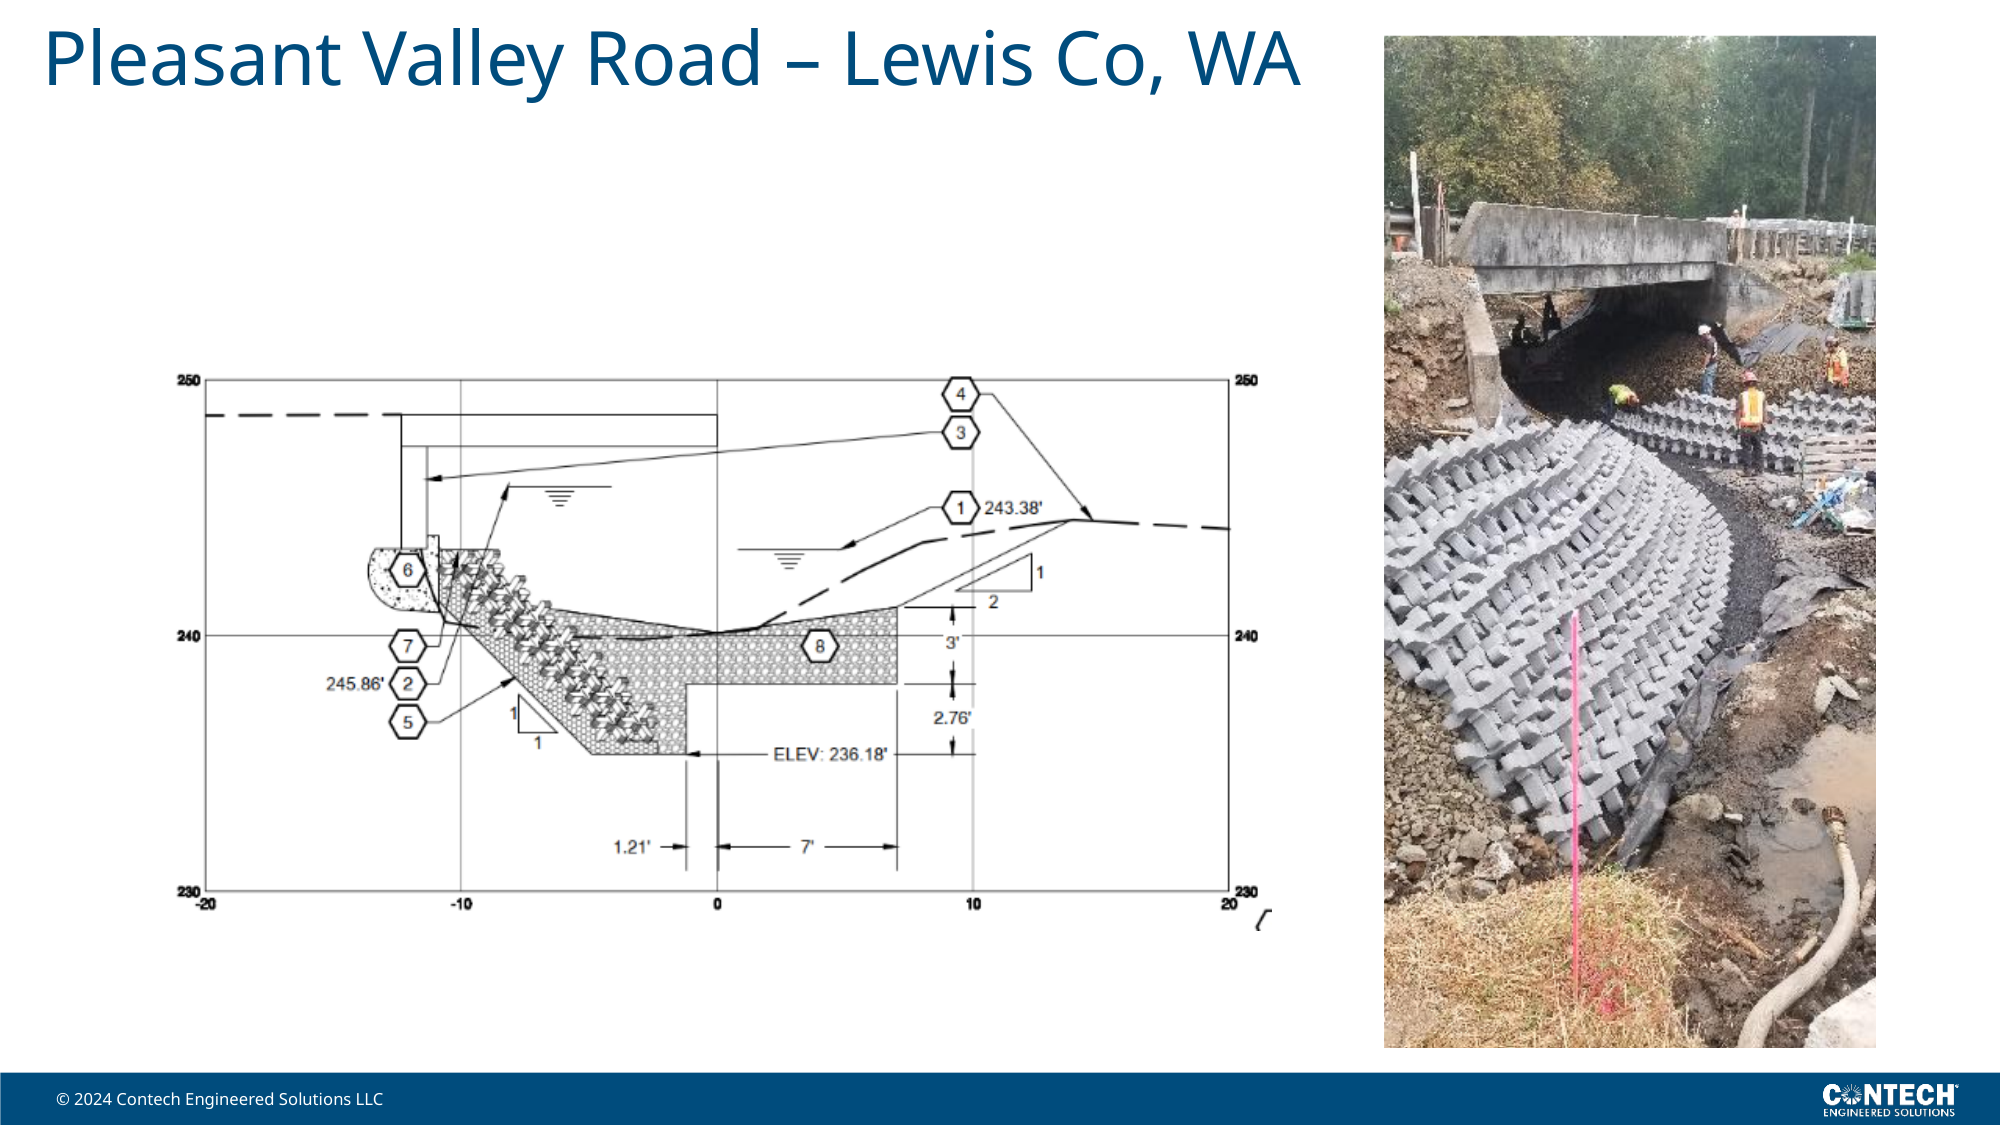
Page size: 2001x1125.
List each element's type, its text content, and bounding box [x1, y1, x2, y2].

title Pleasant Valley Road – Lewis Co, WA [27, 13, 1753, 179]
picture [1823, 1084, 1959, 1119]
picture [124, 37, 2000, 1048]
